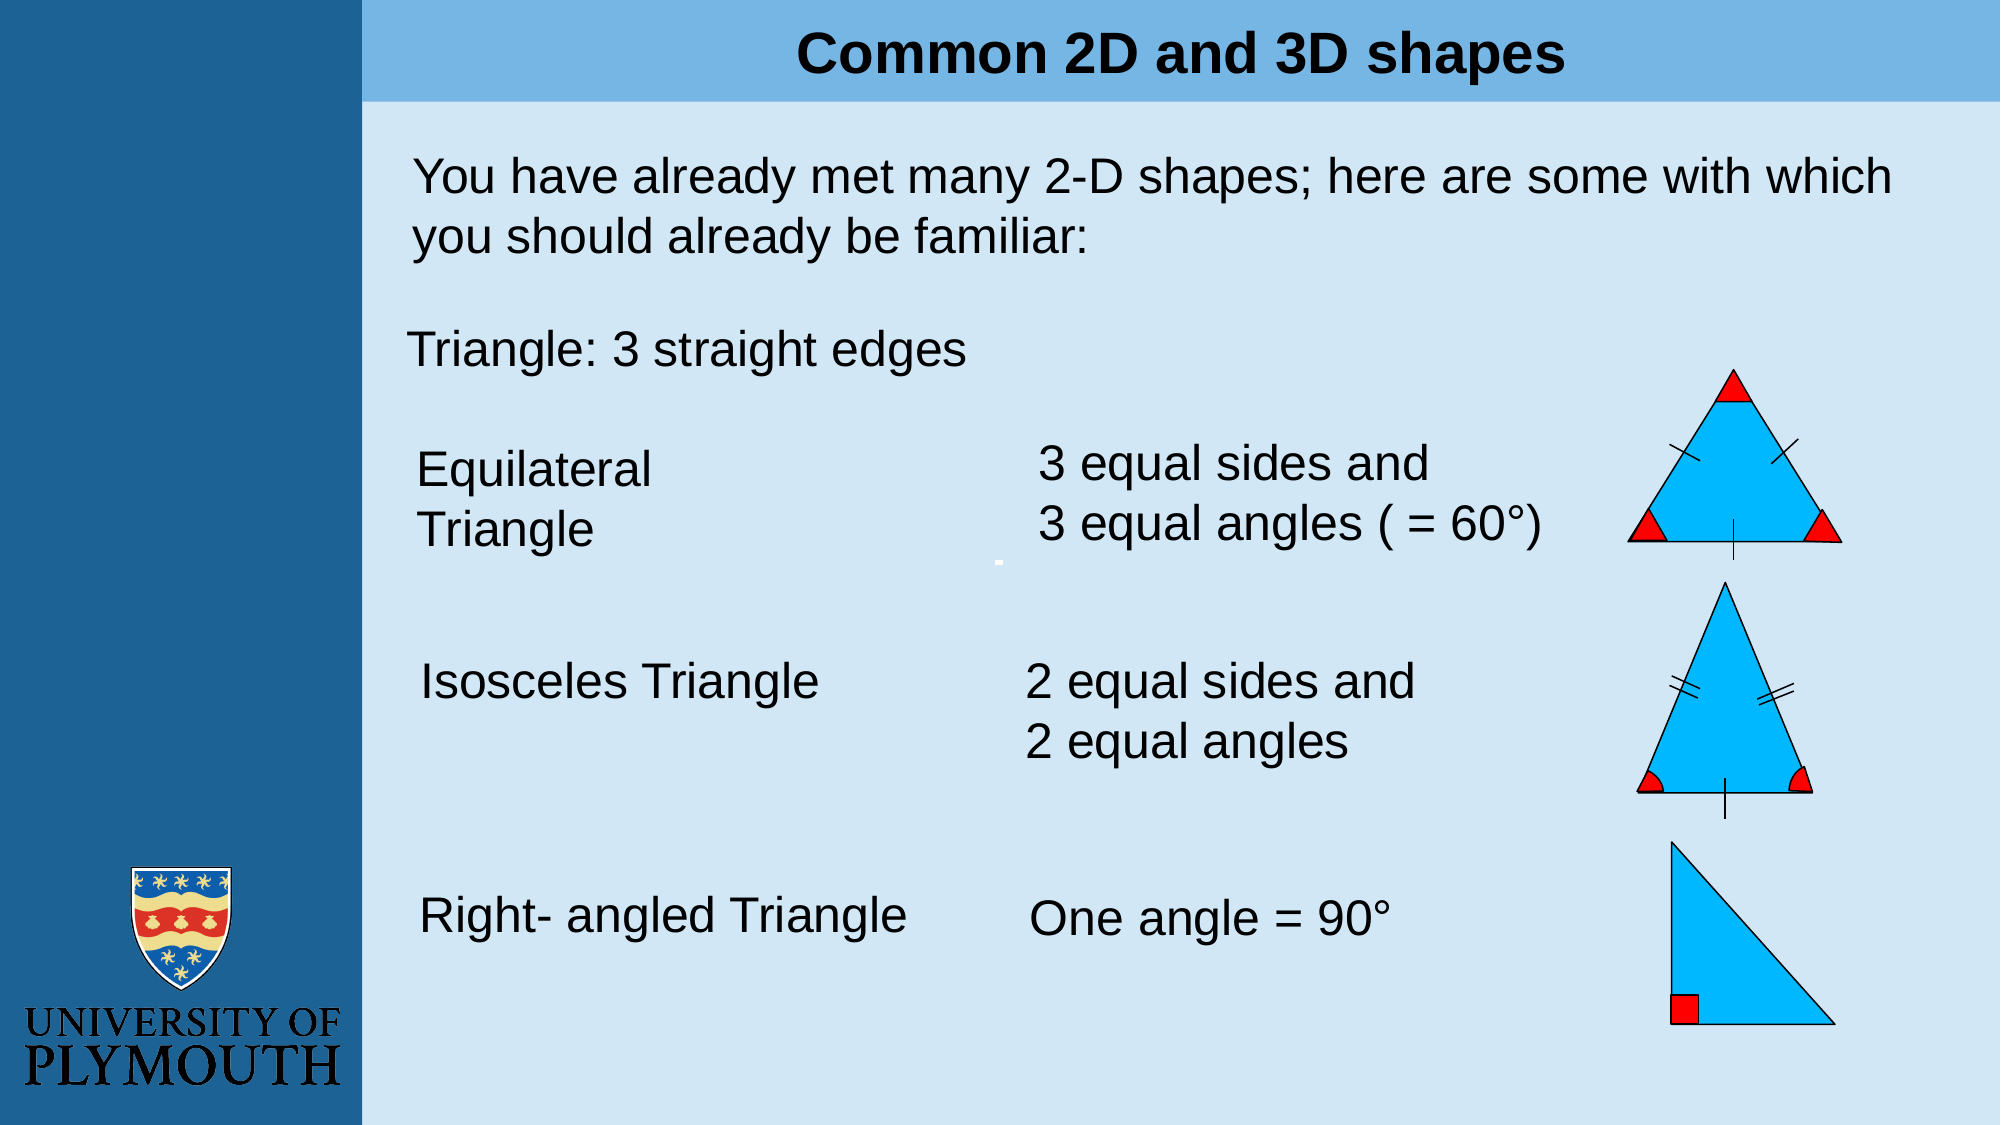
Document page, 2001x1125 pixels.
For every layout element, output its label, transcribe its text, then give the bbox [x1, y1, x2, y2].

picture [995, 560, 1003, 565]
text_box You have already met many 2-D shapes; here are some with which you should already be familiar: [397, 136, 1993, 452]
text_box [1637, 770, 1664, 792]
text_box Triangle: 3 straight edges [363, 249, 1073, 384]
text_box Equilateral Triangle [401, 429, 804, 564]
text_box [1771, 438, 1799, 465]
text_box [1669, 444, 1701, 461]
text_box [1630, 508, 1667, 541]
text_box [1638, 582, 1813, 793]
text_box [1670, 995, 1699, 1025]
text_box Common 2D and 3D shapes [363, 7, 2000, 93]
text_box 2 equal sides and 2 equal angles [1010, 641, 1432, 777]
text_box Right- angled Triangle [405, 875, 924, 950]
text_box [1715, 369, 1752, 402]
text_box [1669, 685, 1699, 699]
picture [0, 825, 378, 1125]
text_box 3 equal sides and 3 equal angles ( = 60°) [1023, 422, 1559, 558]
text_box Isosceles Triangle [405, 641, 835, 717]
text_box [1803, 509, 1842, 543]
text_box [1756, 683, 1795, 700]
text_box [1789, 766, 1813, 792]
text_box [1628, 401, 1821, 542]
text_box One angle = 90° [1015, 818, 1454, 953]
text_box [1671, 842, 1836, 1025]
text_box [1671, 675, 1701, 685]
